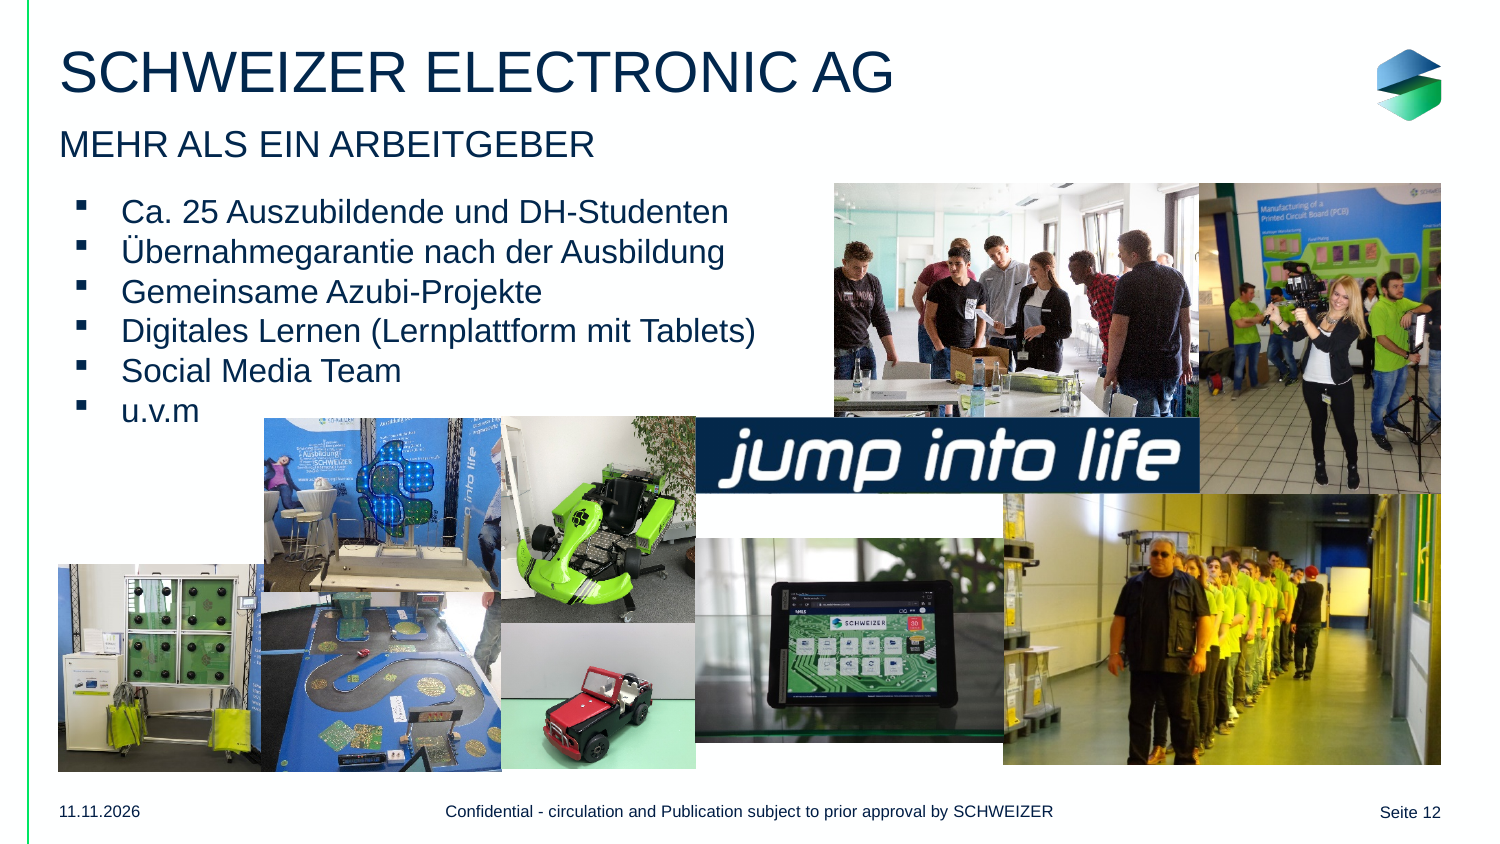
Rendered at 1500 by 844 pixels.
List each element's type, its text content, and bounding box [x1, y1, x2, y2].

picture [58, 183, 1441, 772]
footer Confidential - circulation and Publication subject to prior approval by SCHWEIZER [346, 783, 1154, 829]
text_box Ca. 25 Auszubildende und DH-Studenten Übernahmegarantie nach der Ausbildung Gemeinsame Azubi-Projekte Digitales Lernen (Lernplattform mit Tablets) Social Media Team u.v.m [59, 182, 944, 507]
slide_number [58, 783, 303, 829]
slide_number Seite 12 [1197, 784, 1442, 830]
picture [1372, 45, 1446, 125]
list Mehr als ein arbeitgeber [58, 124, 1123, 166]
list Schweizer electronic ag [59, 42, 1108, 124]
